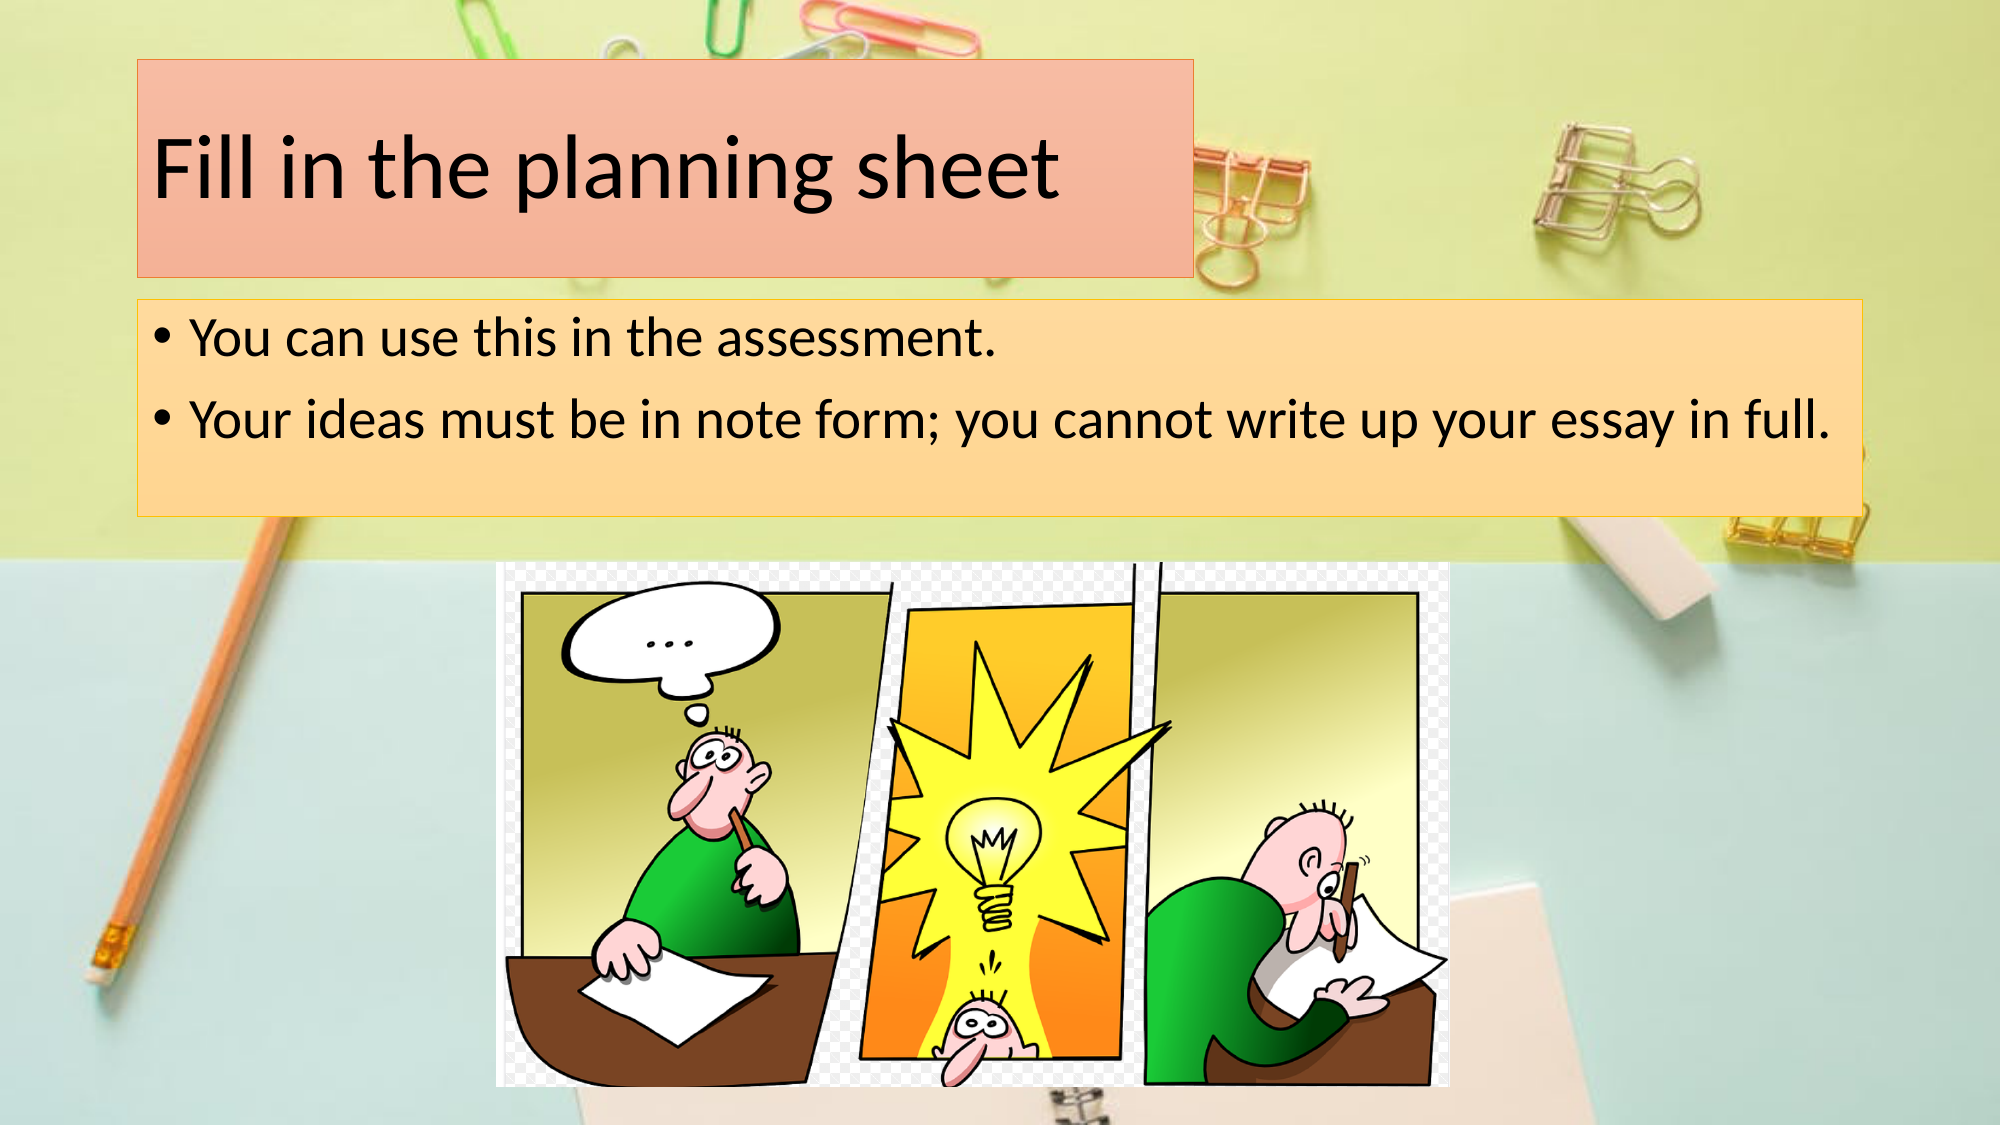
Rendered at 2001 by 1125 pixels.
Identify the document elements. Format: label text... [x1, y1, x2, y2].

list You can use this in the assessment. Your ideas must be in note form; you cannot write up your essay in full. [137, 299, 1863, 517]
picture [0, 0, 2000, 1125]
title Fill in the planning sheet [137, 59, 1194, 278]
